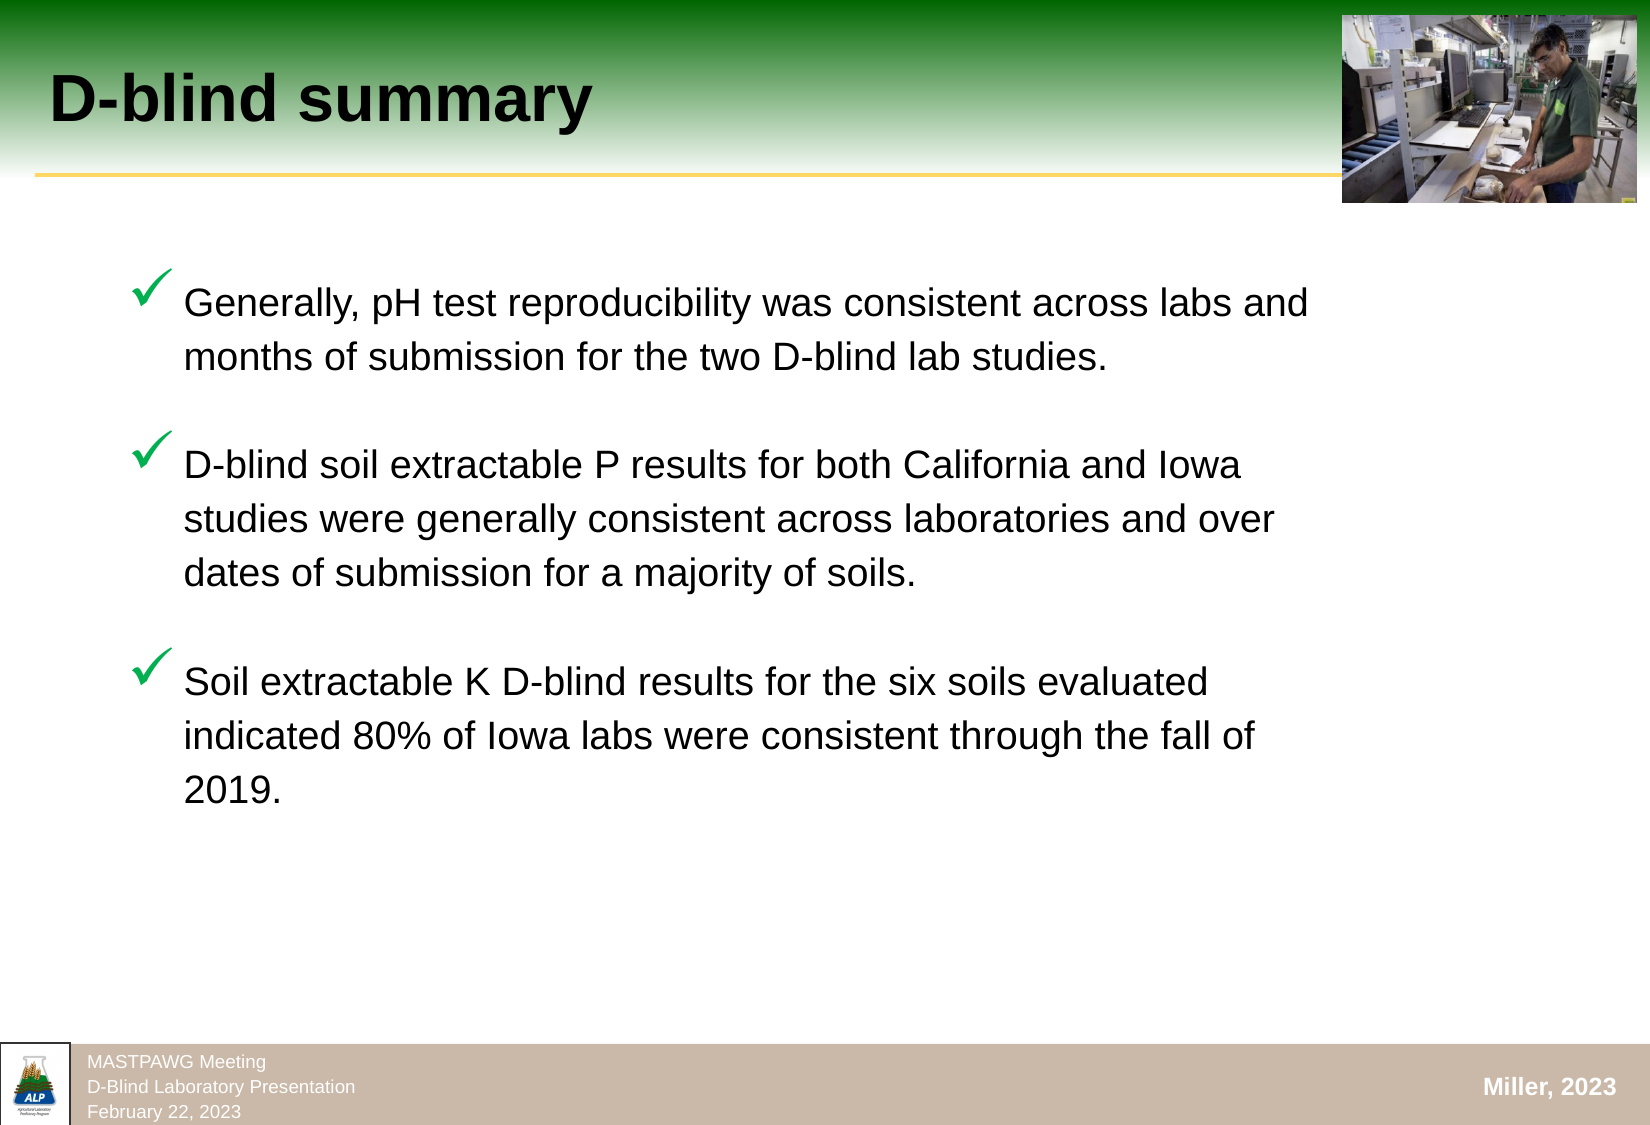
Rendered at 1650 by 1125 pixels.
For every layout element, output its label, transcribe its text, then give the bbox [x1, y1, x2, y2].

picture [0, 1043, 70, 1125]
picture [1341, 14, 1637, 203]
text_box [0, 1039, 1650, 1125]
title D-blind summary [12, 15, 650, 175]
text_box Generally, pH test reproducibility was consistent across labs and months of submission for the two D-blind lab studies. D-blind soil extractable P results for both California and Iowa studies were generally consistent across laboratories and over dates of submission for a majority of soils. Soil extractable K D-blind results for the six soils evaluated indicated 80% of Iowa labs were consistent through the fall of 2019. [112, 262, 1375, 819]
